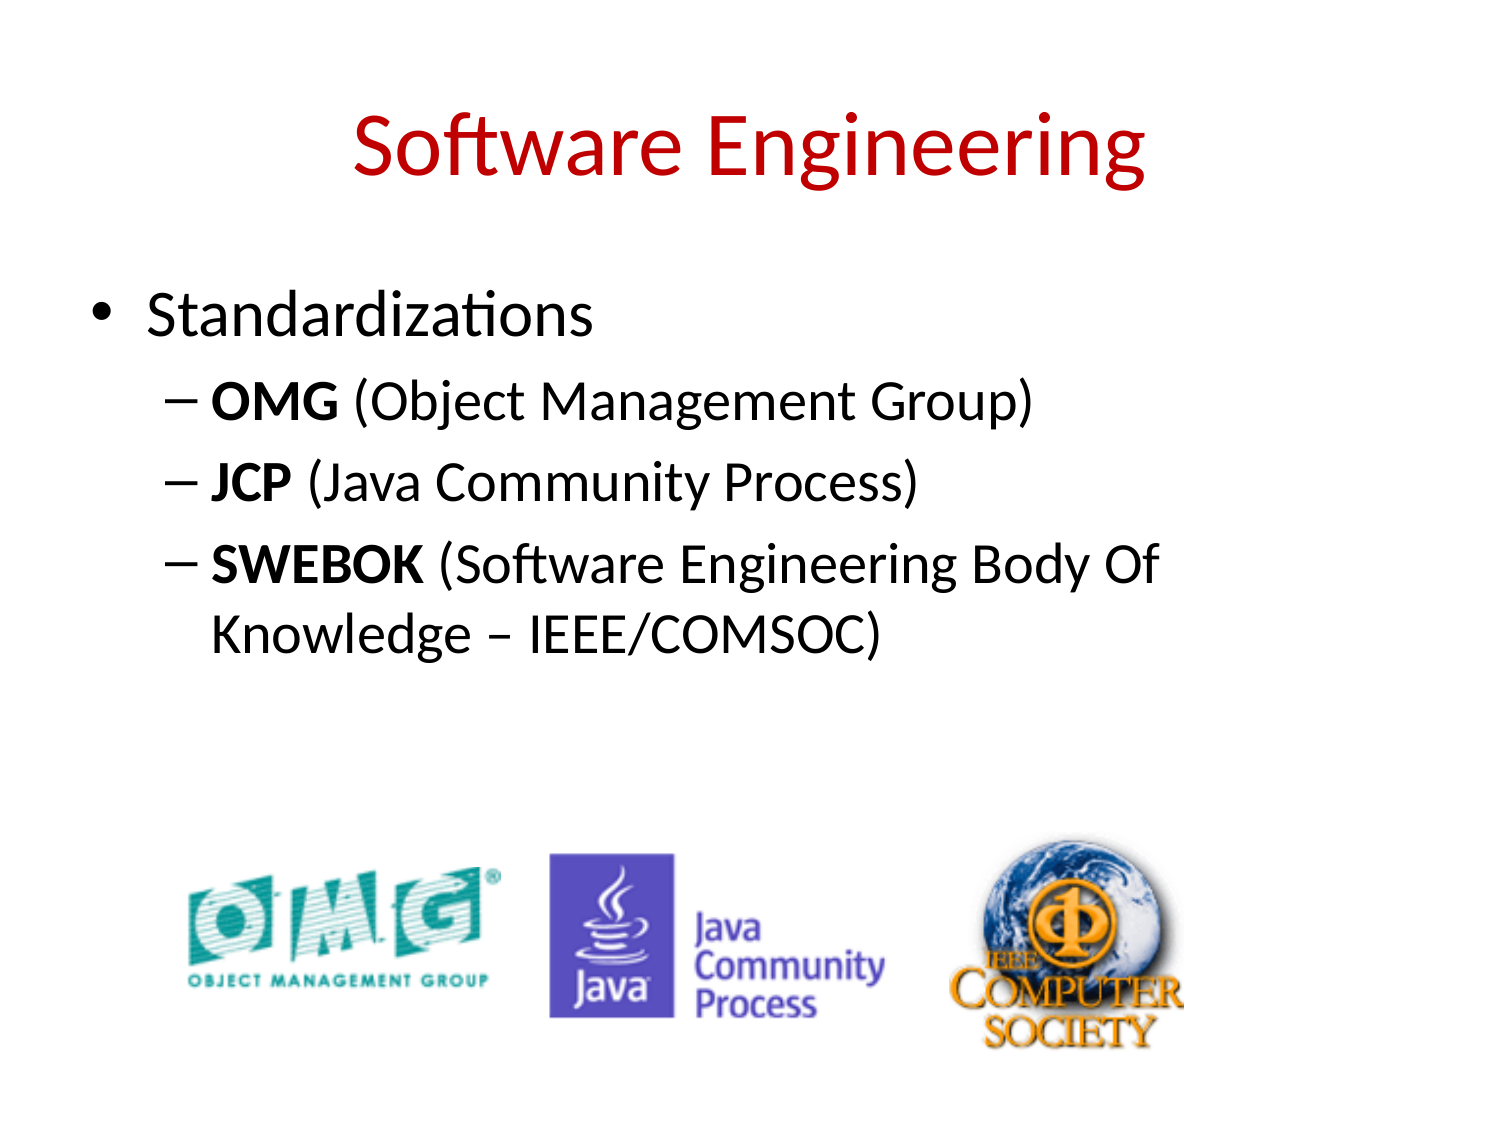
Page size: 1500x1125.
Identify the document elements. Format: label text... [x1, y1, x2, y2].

picture [187, 866, 501, 992]
list Standardizations OMG (Object Management Group) JCP (Java Community Process) SWEBOK (Software Engineering Body Of Knowledge – IEEE/COMSOC) [75, 262, 1425, 1005]
title Software Engineering [75, 45, 1425, 233]
picture [538, 843, 894, 1032]
picture [948, 831, 1184, 1067]
